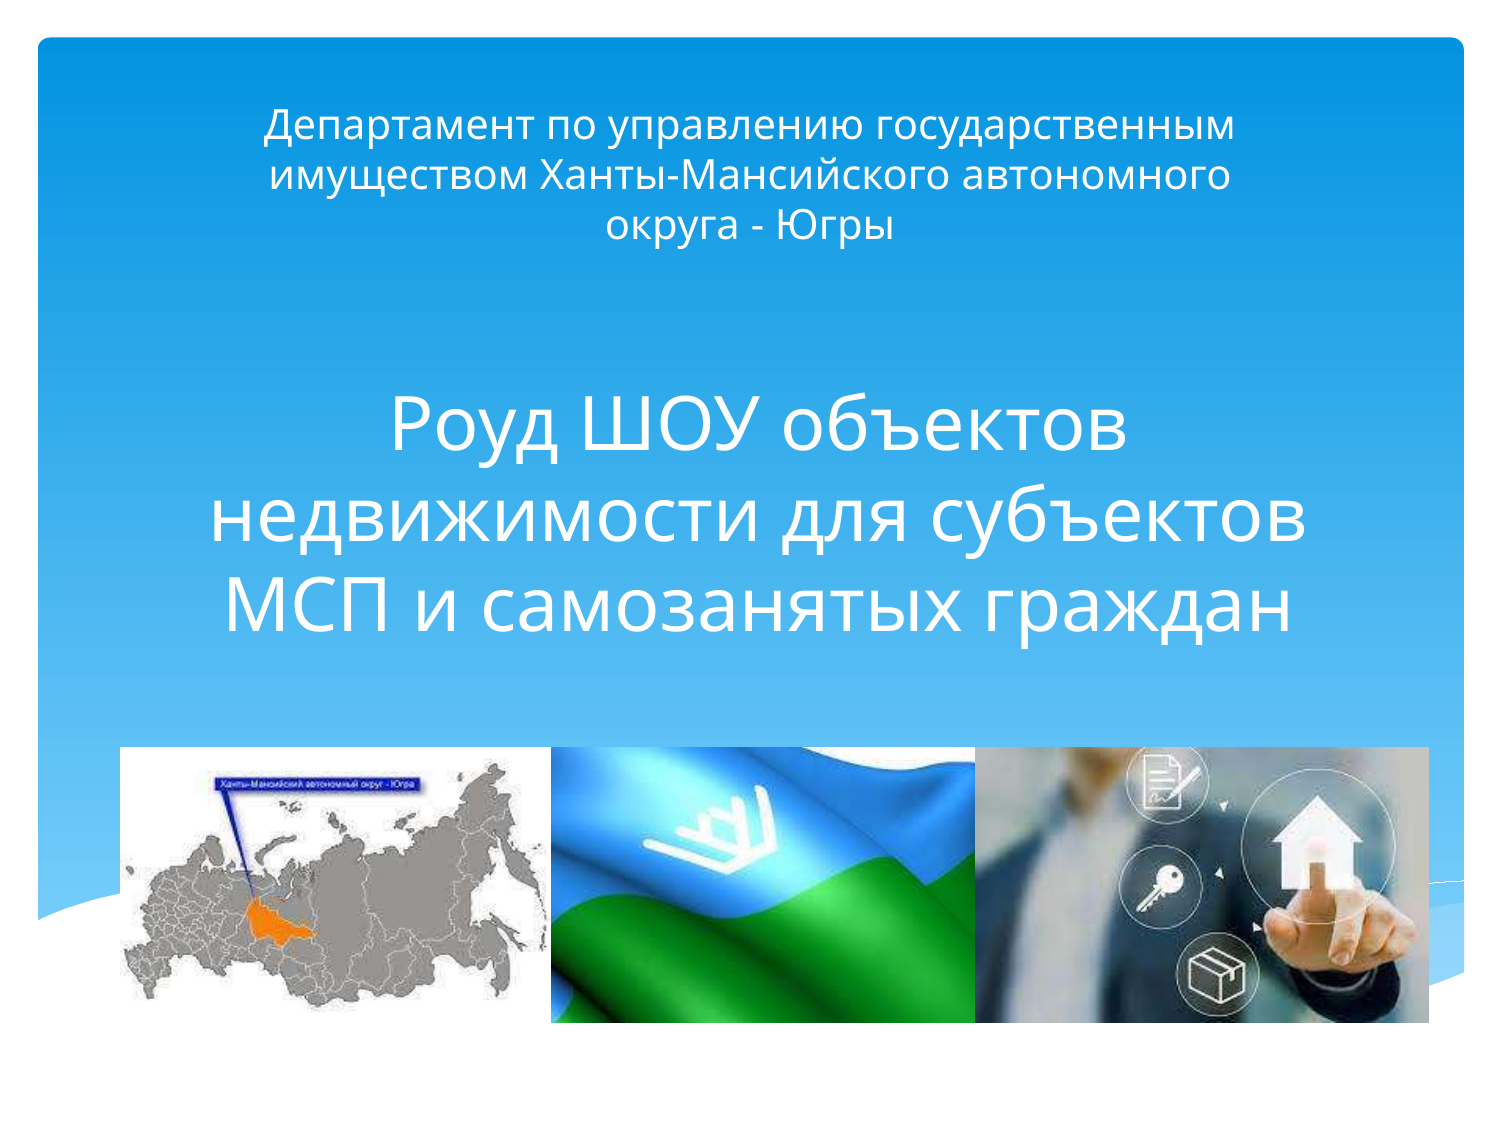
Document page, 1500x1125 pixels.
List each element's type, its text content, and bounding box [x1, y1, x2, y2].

subtitle Департамент по управлению государственным имуществом Ханты-Мансийского автономного округа - Югры [225, 90, 1275, 329]
title Роуд ШОУ объектов недвижимости для субъектов МСП и самозанятых граждан [120, 361, 1396, 654]
picture [120, 747, 1429, 1024]
